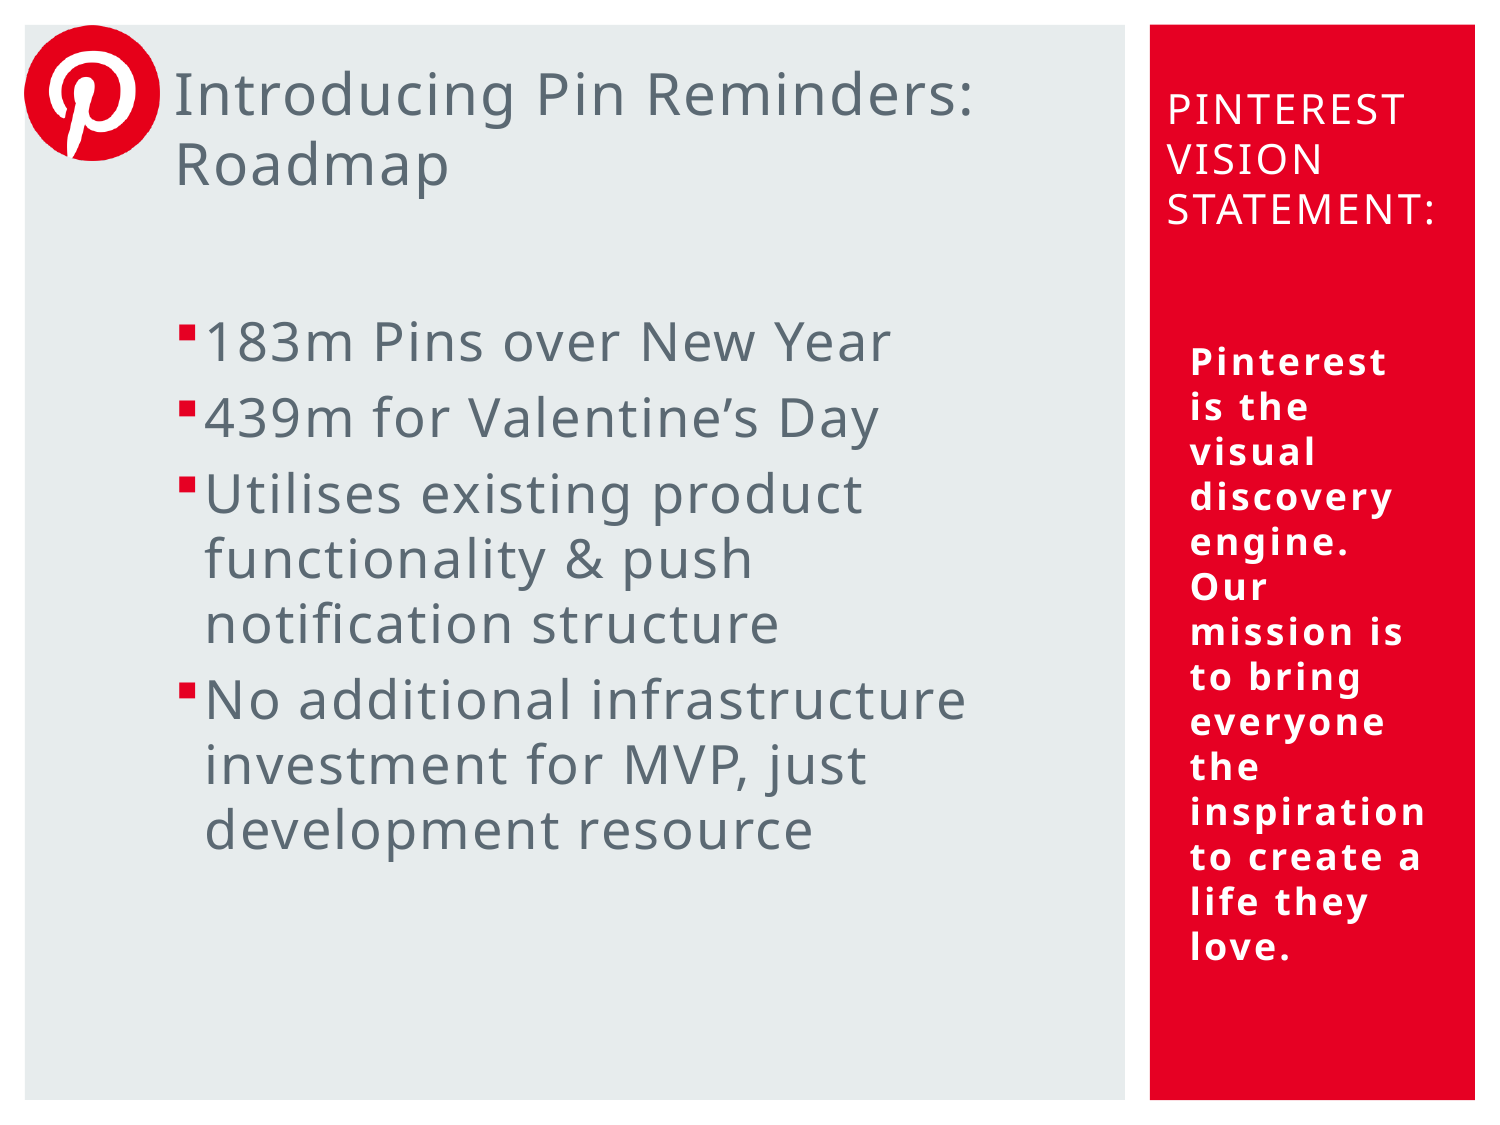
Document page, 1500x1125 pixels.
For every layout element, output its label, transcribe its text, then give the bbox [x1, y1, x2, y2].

title Pinterest Vision Statement: [1151, 75, 1471, 350]
list Introducing Pin Reminders: Roadmap 183m Pins over New Year 439m for Valentine’s Day Utilises existing product functionality & push notification structure No additional infrastructure investment for MVP, just development resource [99, 50, 1063, 1011]
list Pinterest is the visual discovery engine. Our mission is to bring everyone the inspiration to create a life they love. [1174, 350, 1449, 1035]
picture [23, 25, 160, 162]
